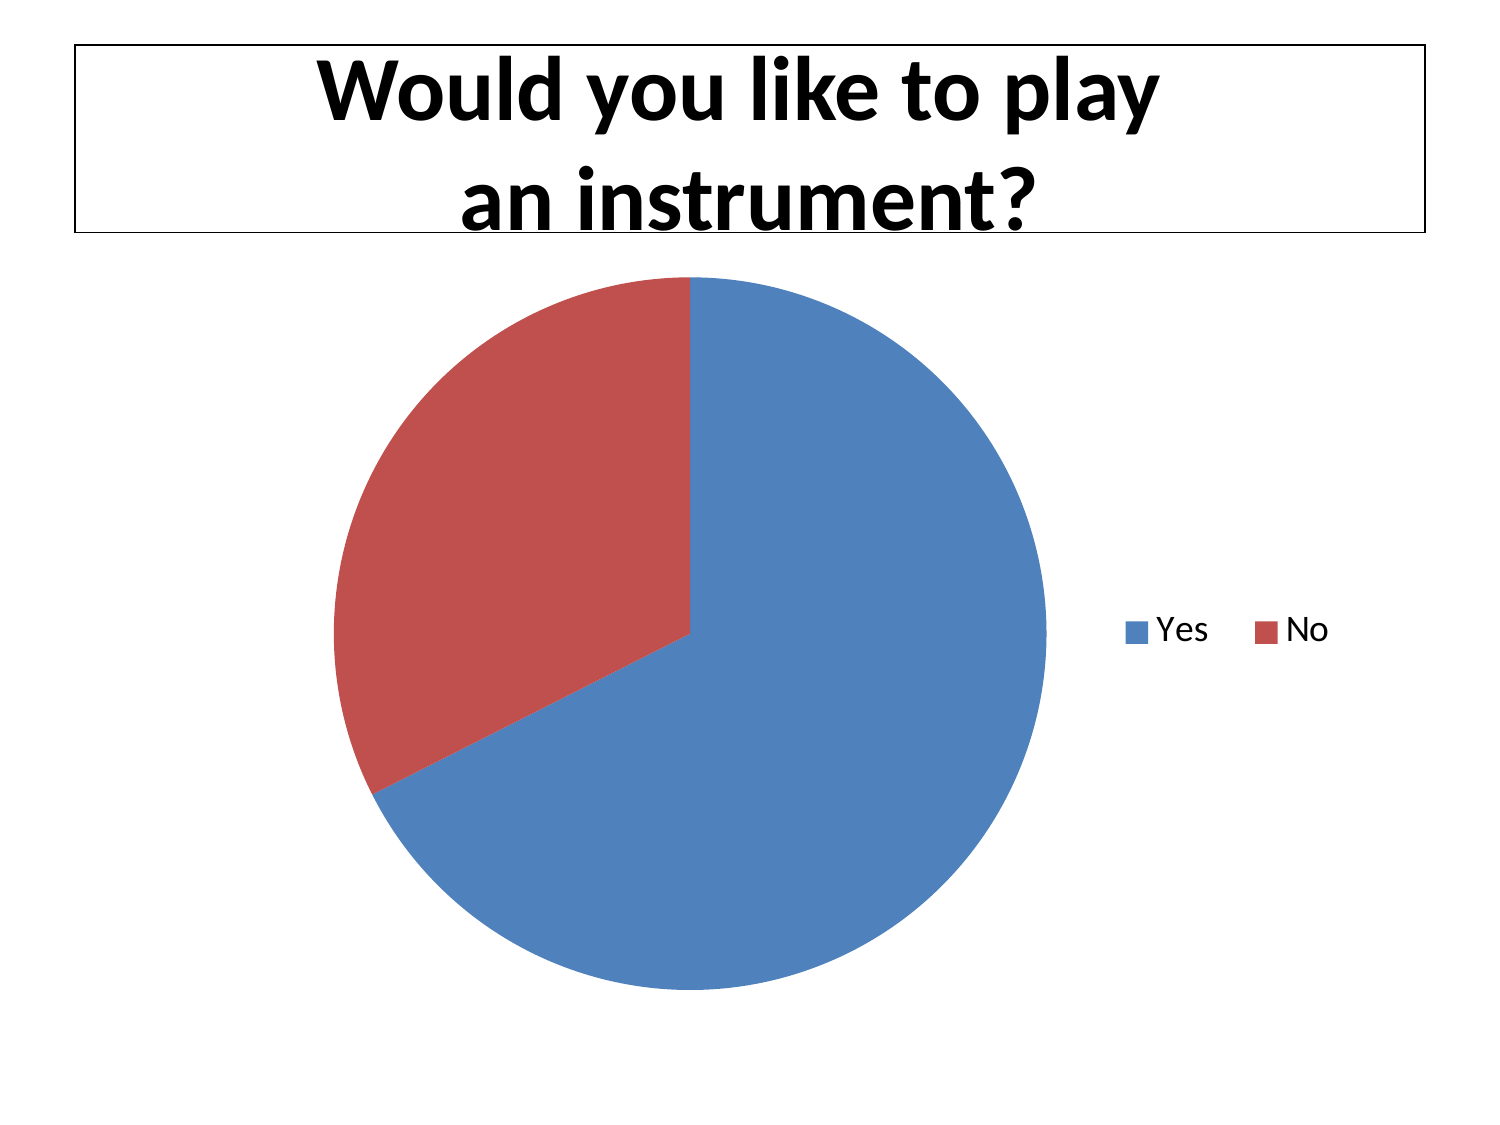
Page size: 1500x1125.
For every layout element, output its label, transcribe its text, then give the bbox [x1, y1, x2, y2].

chart [74, 262, 1426, 1006]
title Would you like to play an instrument? [74, 44, 1426, 233]
